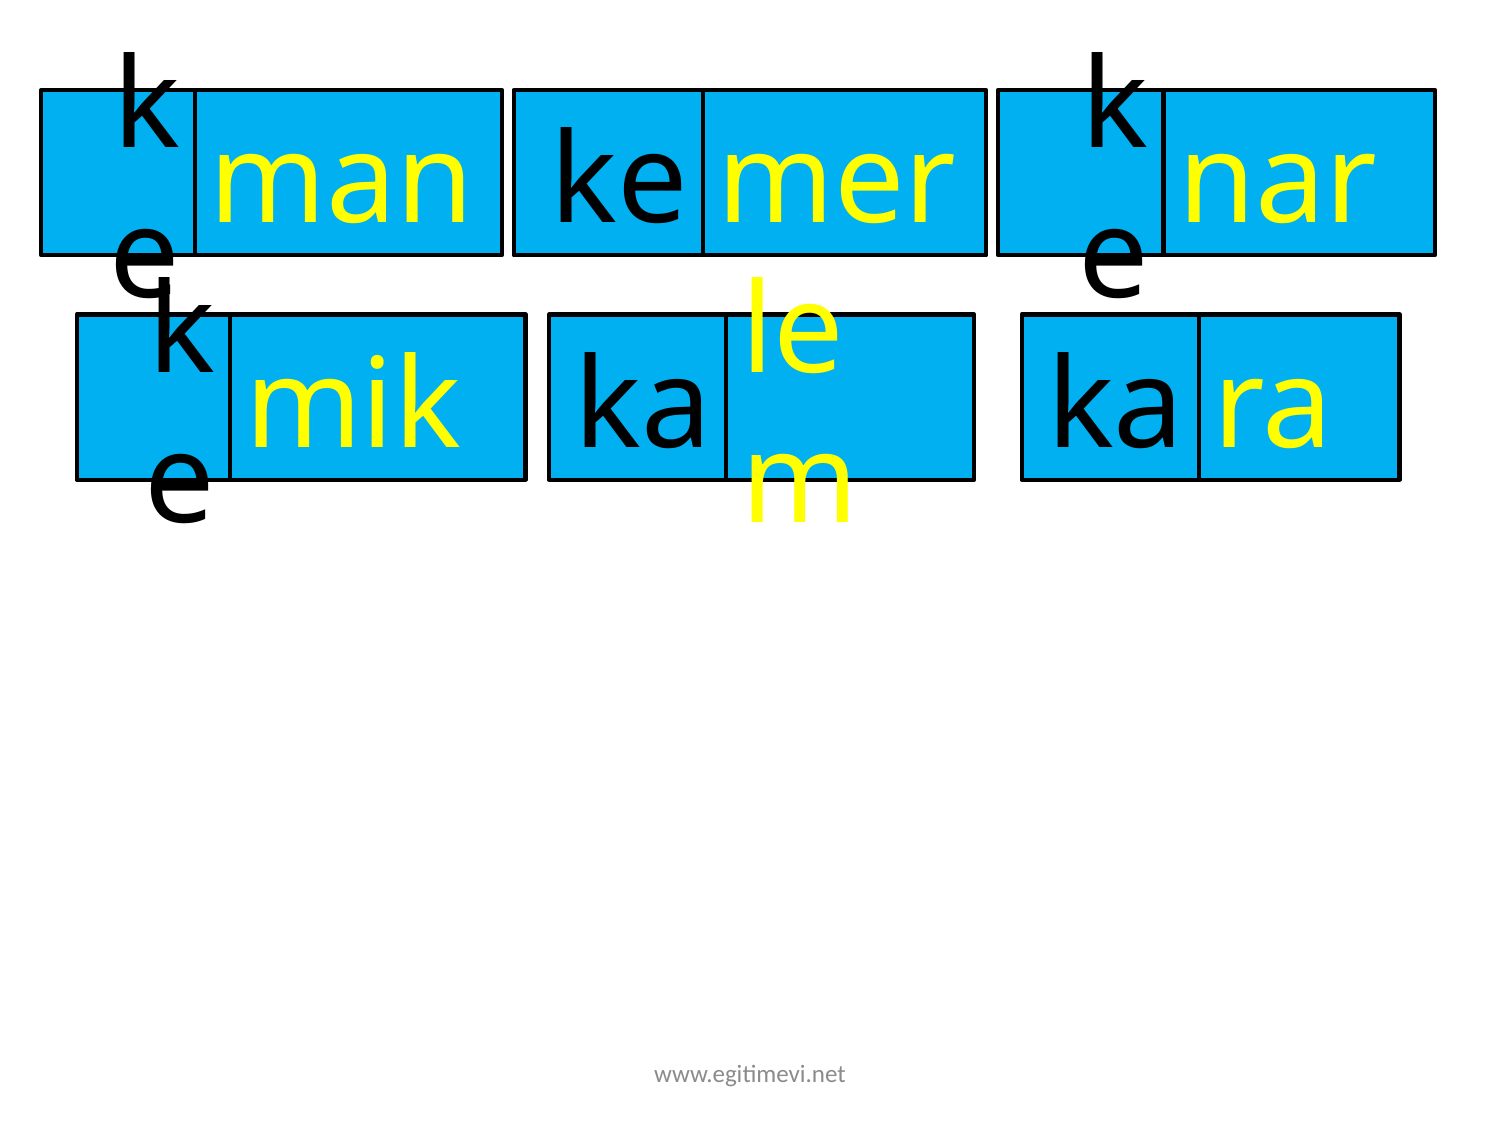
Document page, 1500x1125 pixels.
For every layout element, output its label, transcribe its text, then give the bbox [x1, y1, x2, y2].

text_box ke [512, 88, 701, 257]
text_box lem [724, 312, 976, 482]
text_box ka [1020, 312, 1197, 482]
text_box ra [1197, 312, 1402, 482]
text_box ka [547, 312, 724, 482]
text_box man [193, 88, 504, 257]
text_box mer [701, 88, 988, 257]
text_box ke [39, 88, 193, 257]
footer www.egitimevi.net [512, 1042, 988, 1103]
text_box ke [996, 88, 1161, 257]
text_box nar [1161, 88, 1437, 257]
text_box ke [75, 312, 228, 482]
text_box mik [228, 312, 528, 482]
